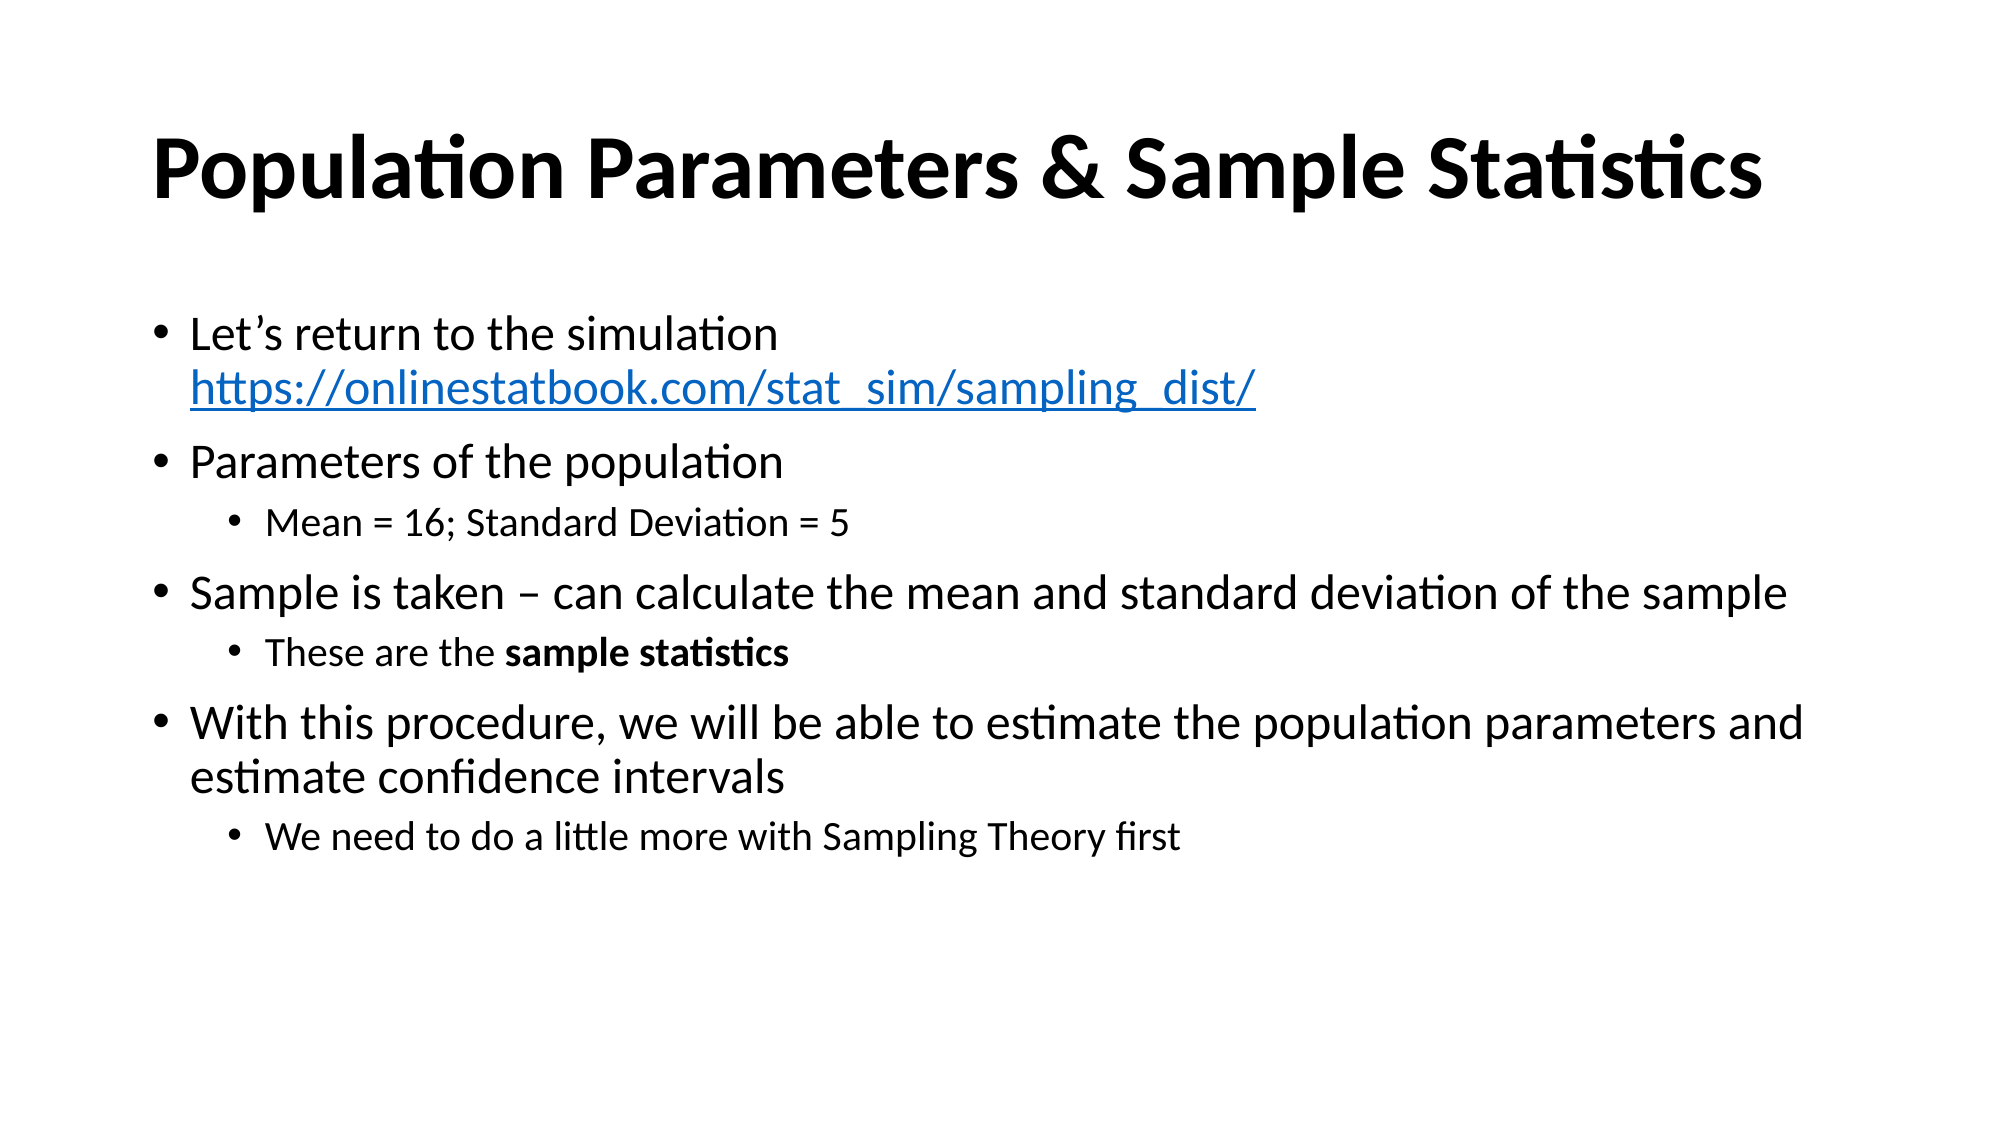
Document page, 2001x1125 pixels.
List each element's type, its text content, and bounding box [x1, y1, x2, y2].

list Let’s return to the simulation https://onlinestatbook.com/stat_sim/sampling_dist/ Parameters of the population Mean = 16; Standard Deviation = 5 Sample is taken – can calculate the mean and standard deviation of the sample These are the sample statistics With this procedure, we will be able to estimate the population parameters and estimate confidence intervals We need to do a little more with Sampling Theory first [137, 299, 1863, 1014]
title Population Parameters & Sample Statistics [137, 59, 1863, 278]
